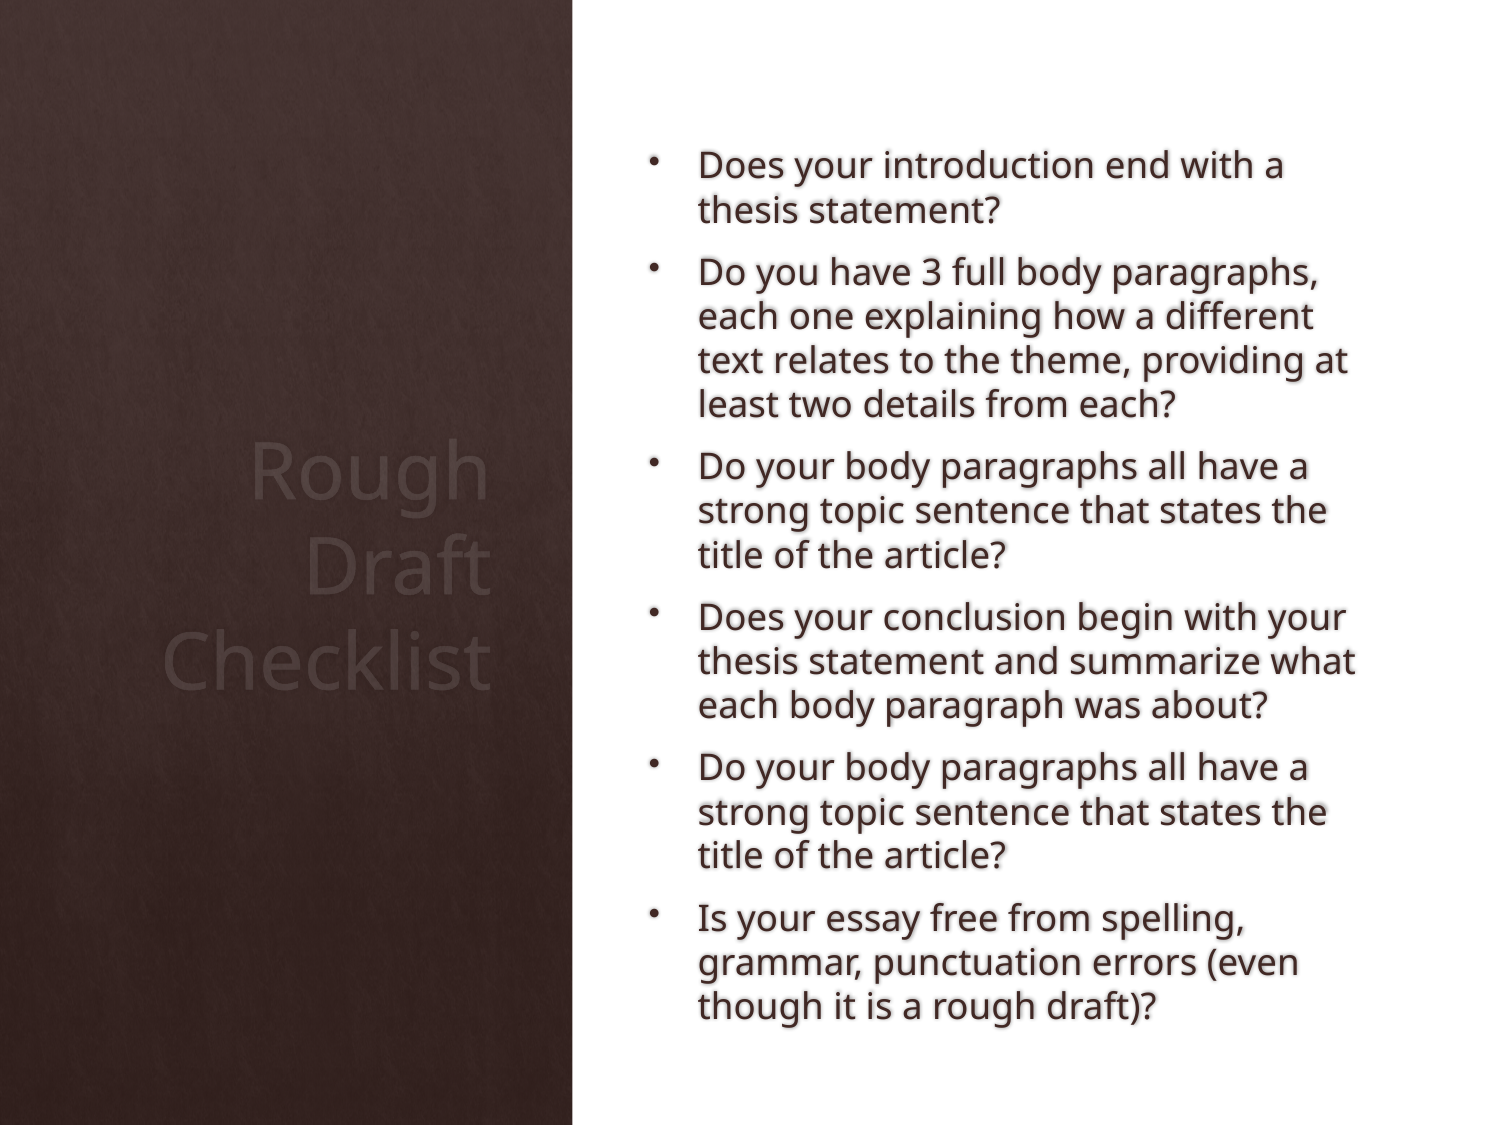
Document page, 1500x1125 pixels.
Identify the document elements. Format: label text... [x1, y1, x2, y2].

text_box [0, 0, 574, 1125]
text_box [574, 0, 1500, 1125]
title Rough Draft Checklist [85, 176, 507, 949]
list Does your introduction end with a thesis statement? Do you have 3 full body paragraphs, each one explaining how a different text relates to the theme, providing at least two details from each? Do your body paragraphs all have a strong topic sentence that states the title of the article? Does your conclusion begin with your thesis statement and summarize what each body paragraph was about? Do your body paragraphs all have a strong topic sentence that states the title of the article? Is your essay free from spelling, grammar, punctuation errors (even though it is a rough draft)? [629, 119, 1382, 1050]
